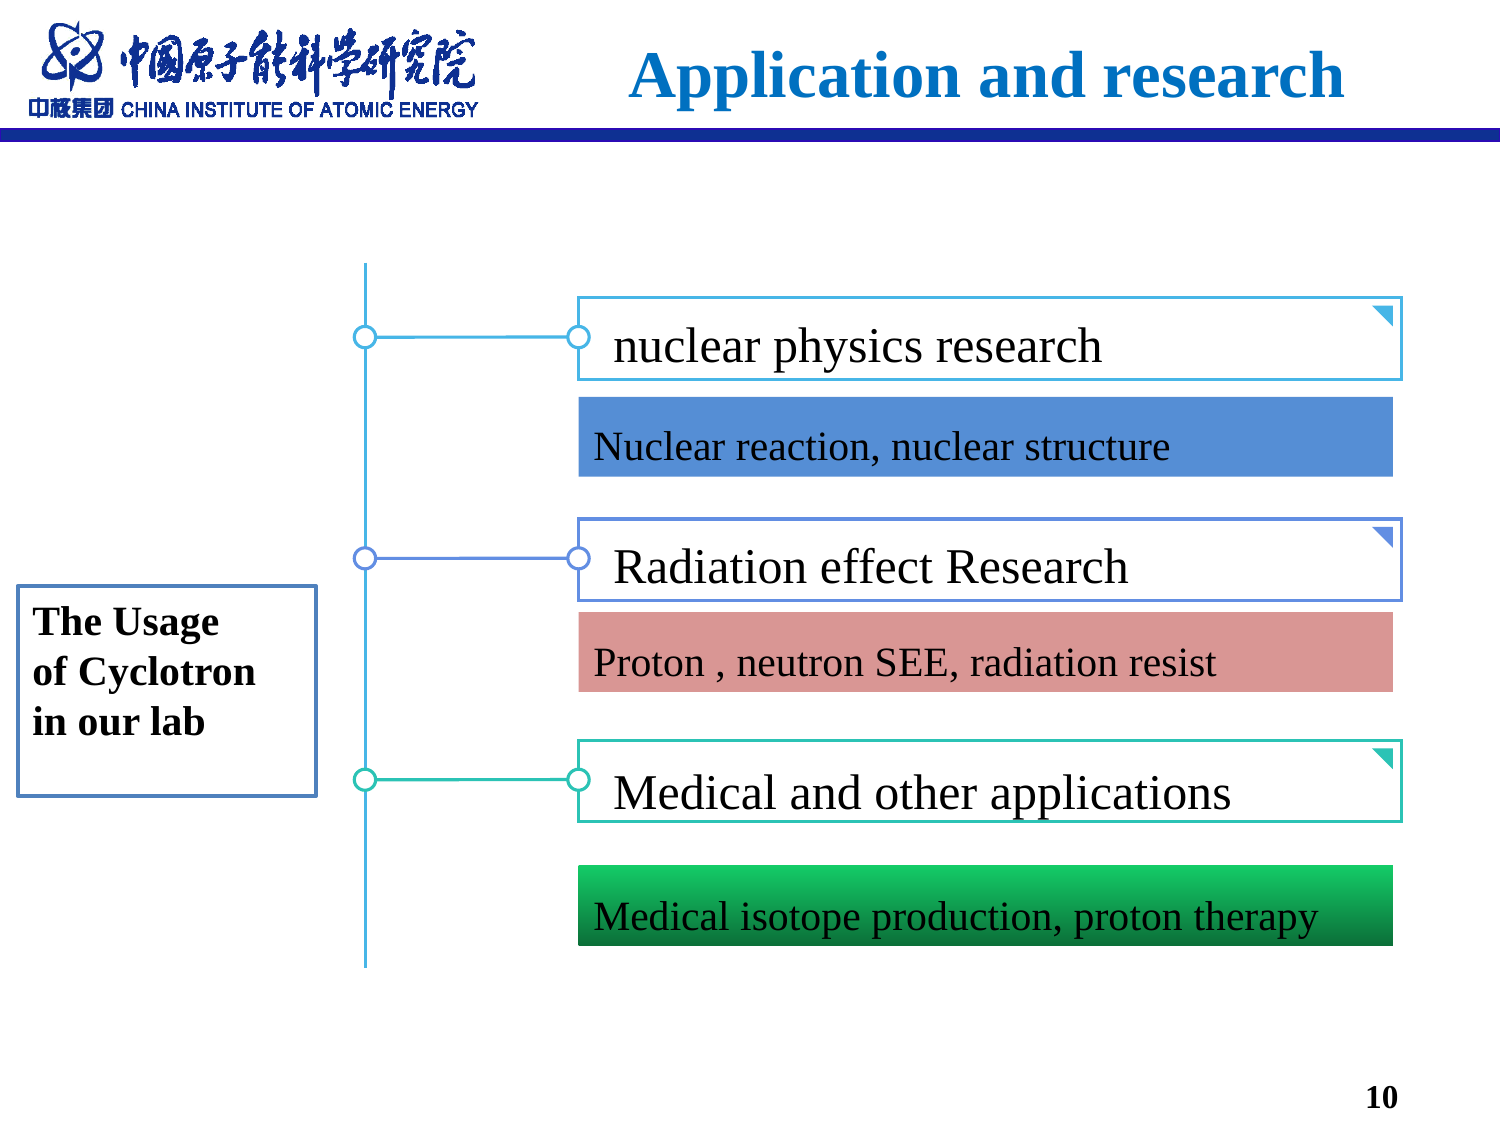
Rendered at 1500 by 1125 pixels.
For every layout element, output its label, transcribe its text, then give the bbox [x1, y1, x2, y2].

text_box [353, 705, 1414, 822]
picture [0, 0, 516, 176]
text_box 10 [1204, 1048, 1500, 1123]
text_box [352, 262, 1438, 380]
text_box Nuclear reaction, nuclear structure [578, 396, 1393, 477]
title Application and research [453, 23, 1500, 153]
text_box Proton , neutron SEE, radiation resist [578, 612, 1393, 692]
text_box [352, 483, 1403, 601]
text_box The Usage of Cyclotron in our lab [16, 584, 318, 798]
text_box Medical isotope production, proton therapy [578, 865, 1393, 946]
